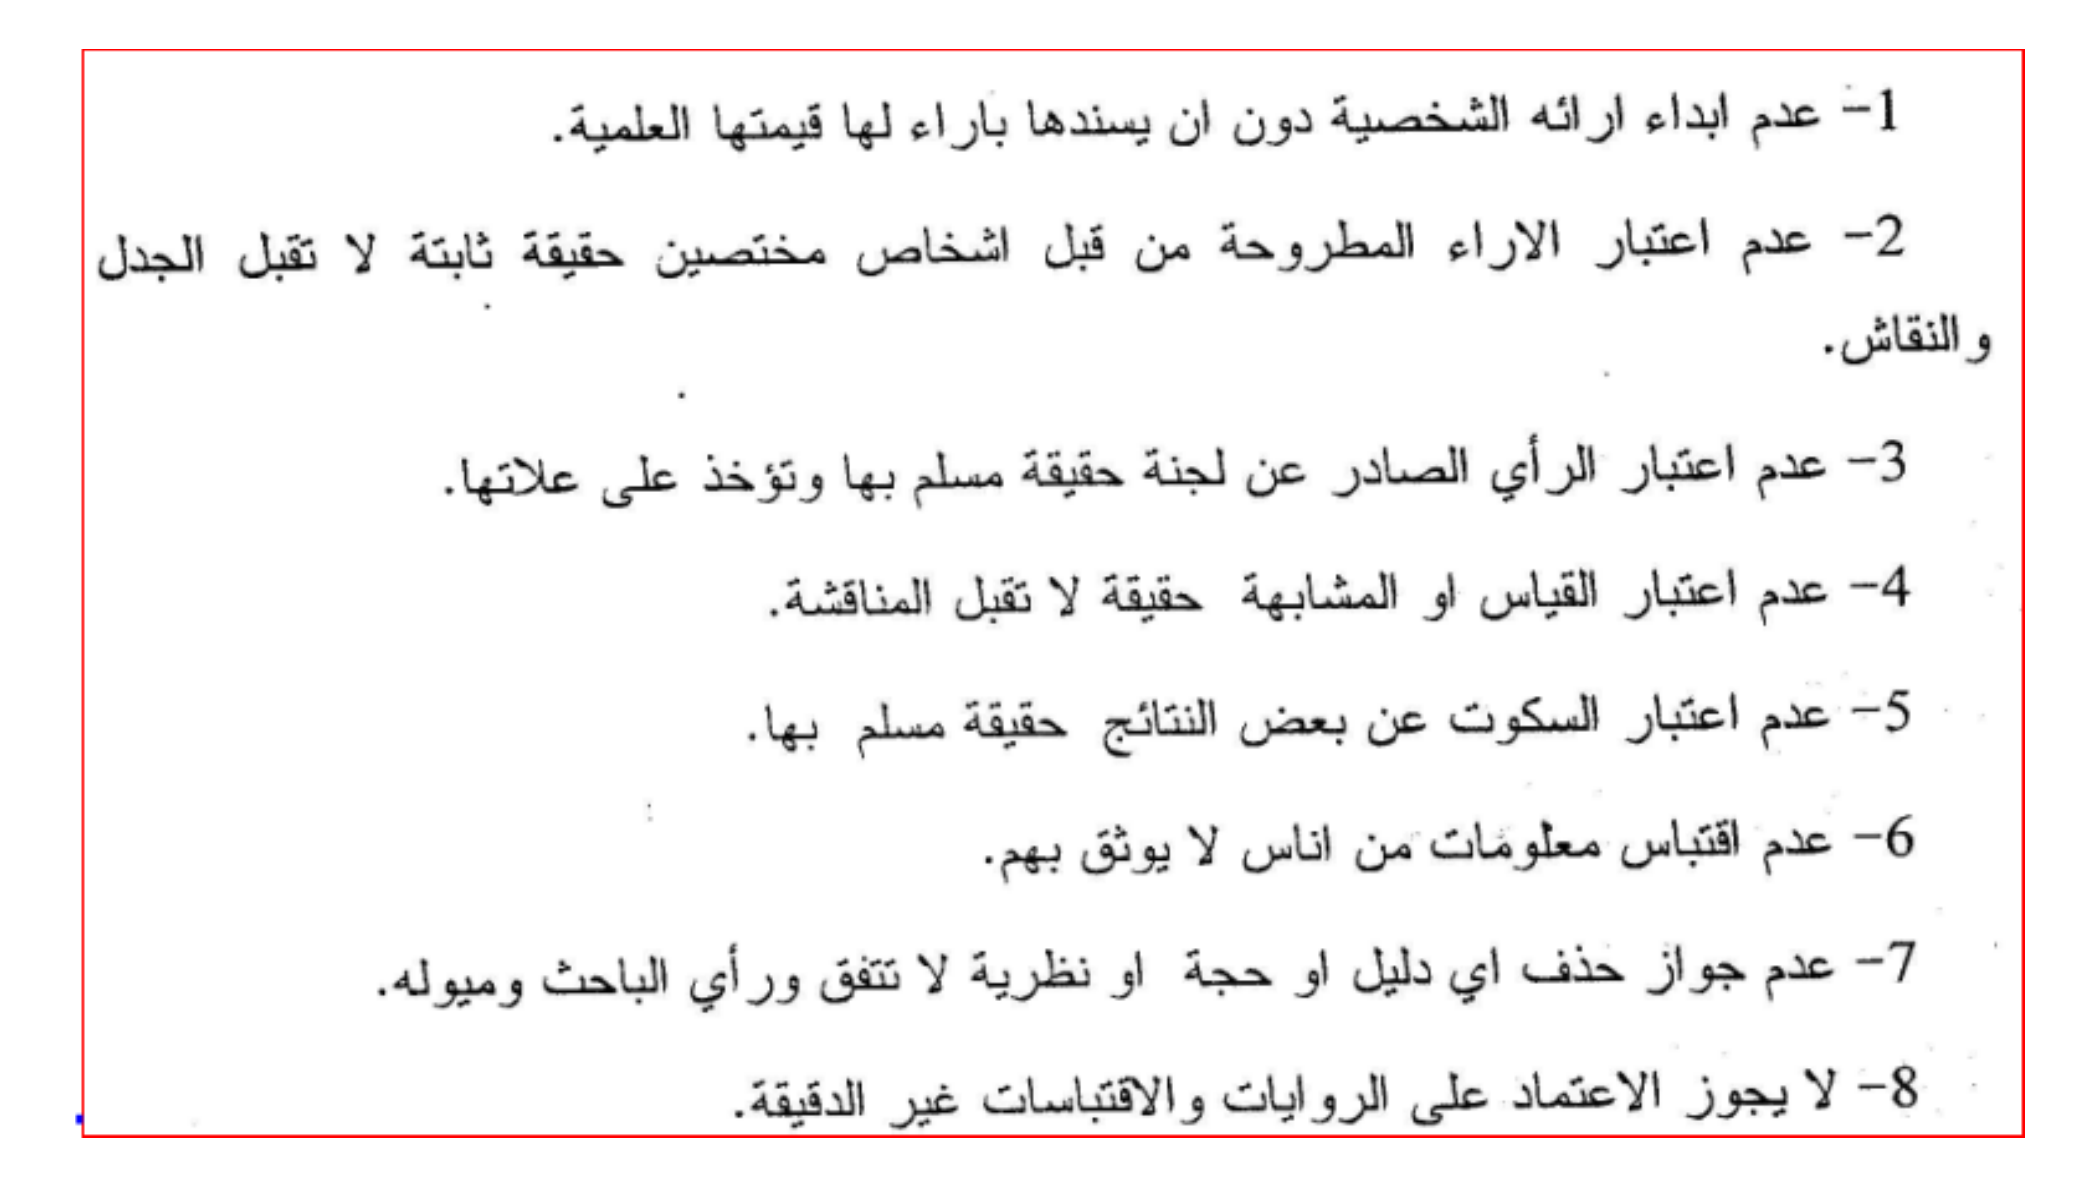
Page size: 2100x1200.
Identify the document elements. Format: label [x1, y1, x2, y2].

list [74, 49, 2026, 1138]
